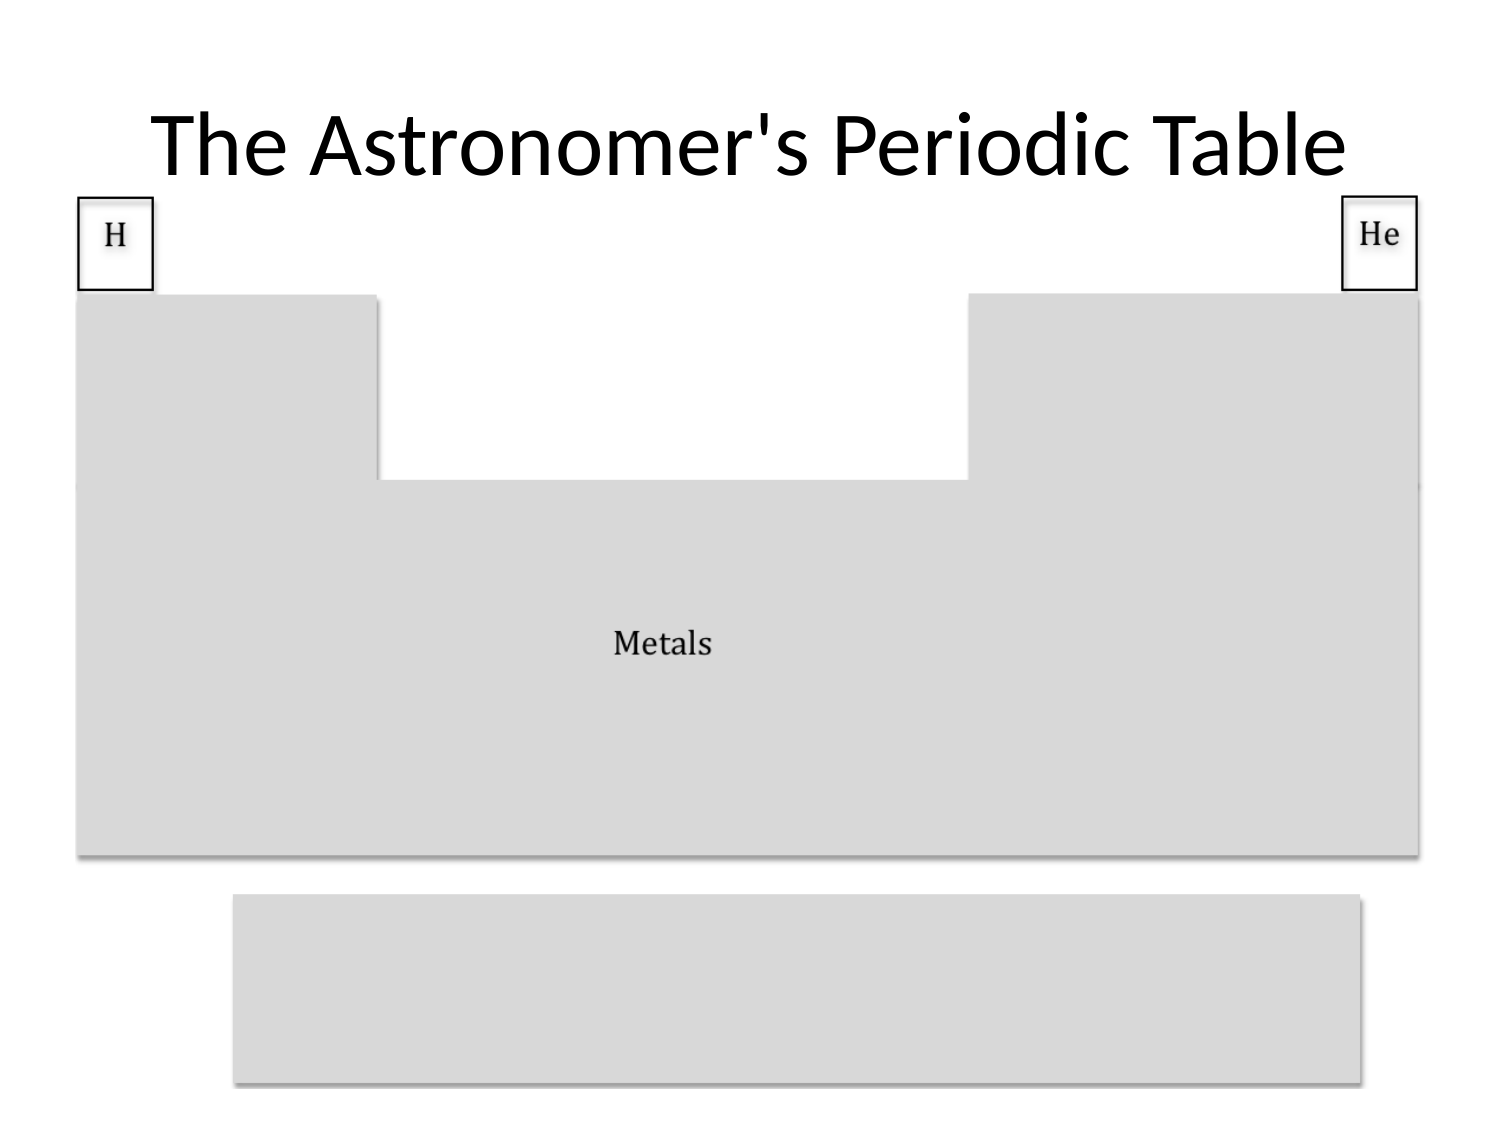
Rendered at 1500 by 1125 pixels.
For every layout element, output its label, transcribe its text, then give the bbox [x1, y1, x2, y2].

title The Astronomer's Periodic Table [75, 45, 1425, 192]
picture [74, 192, 1426, 1089]
